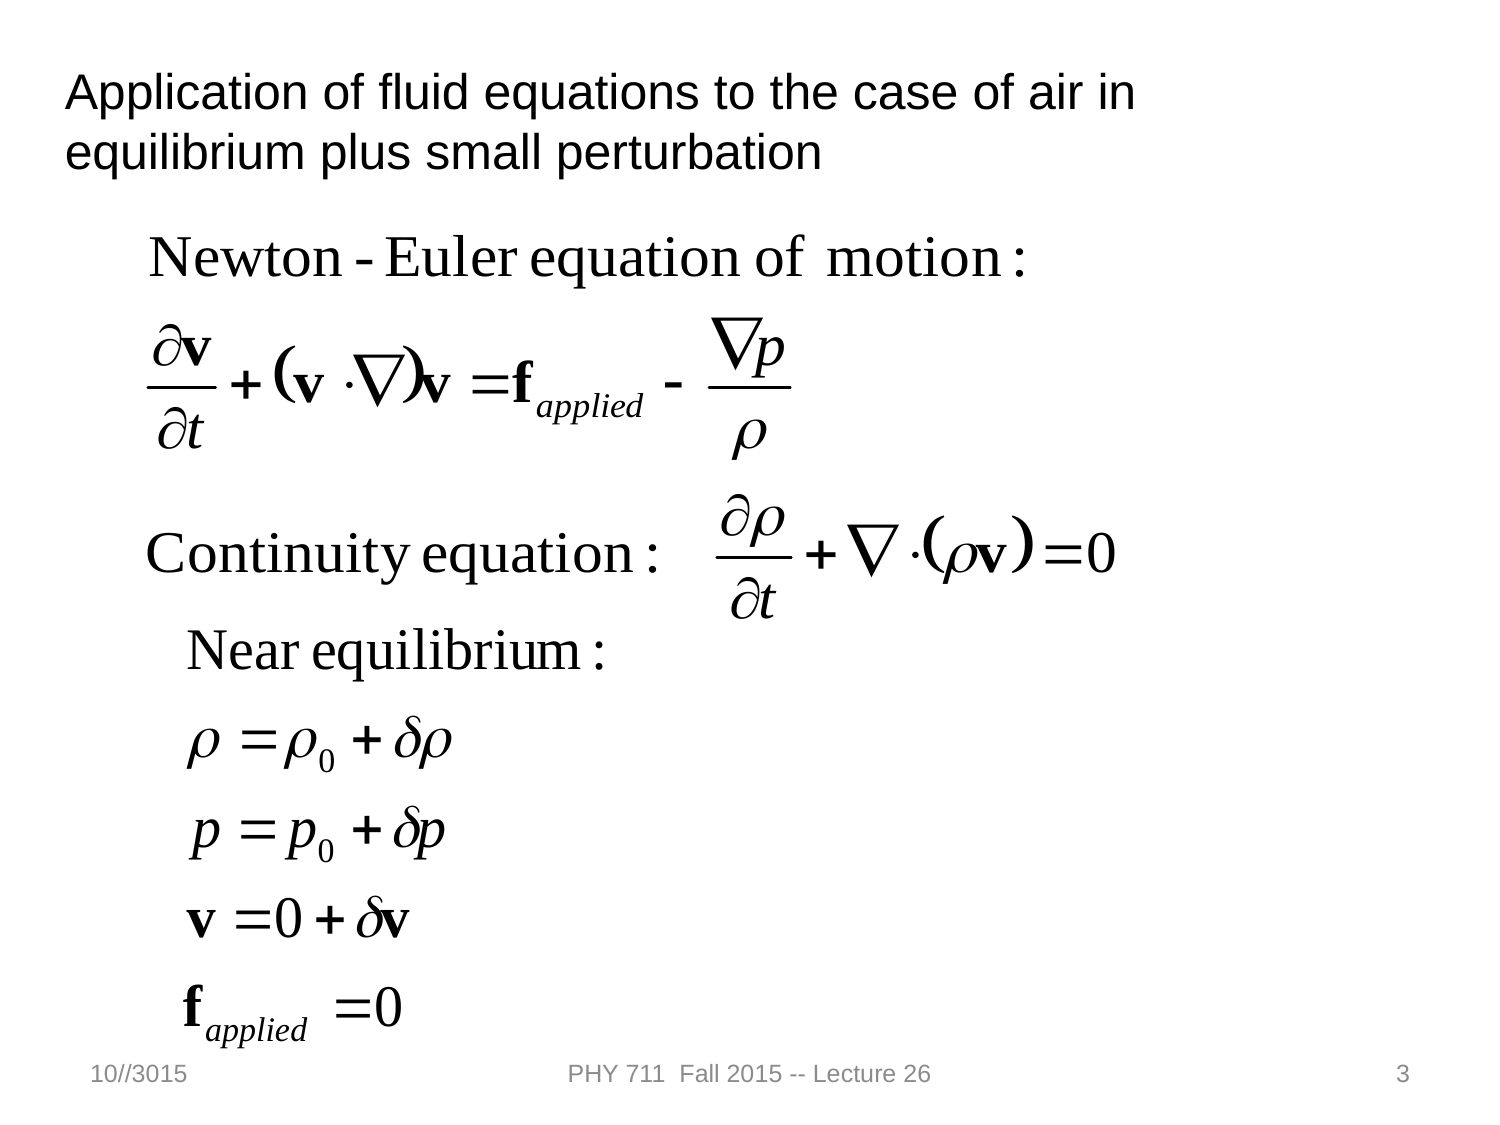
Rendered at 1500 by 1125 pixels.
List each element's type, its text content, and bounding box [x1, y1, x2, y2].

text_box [137, 224, 1128, 635]
footer PHY 711 Fall 2015 -- Lecture 26 [512, 1042, 988, 1103]
text_box Application of fluid equations to the case of air in equilibrium plus small perturbation [50, 52, 1375, 187]
slide_number 10//3015 [75, 1042, 425, 1103]
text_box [175, 616, 613, 1060]
slide_number 3 [1074, 1042, 1425, 1103]
